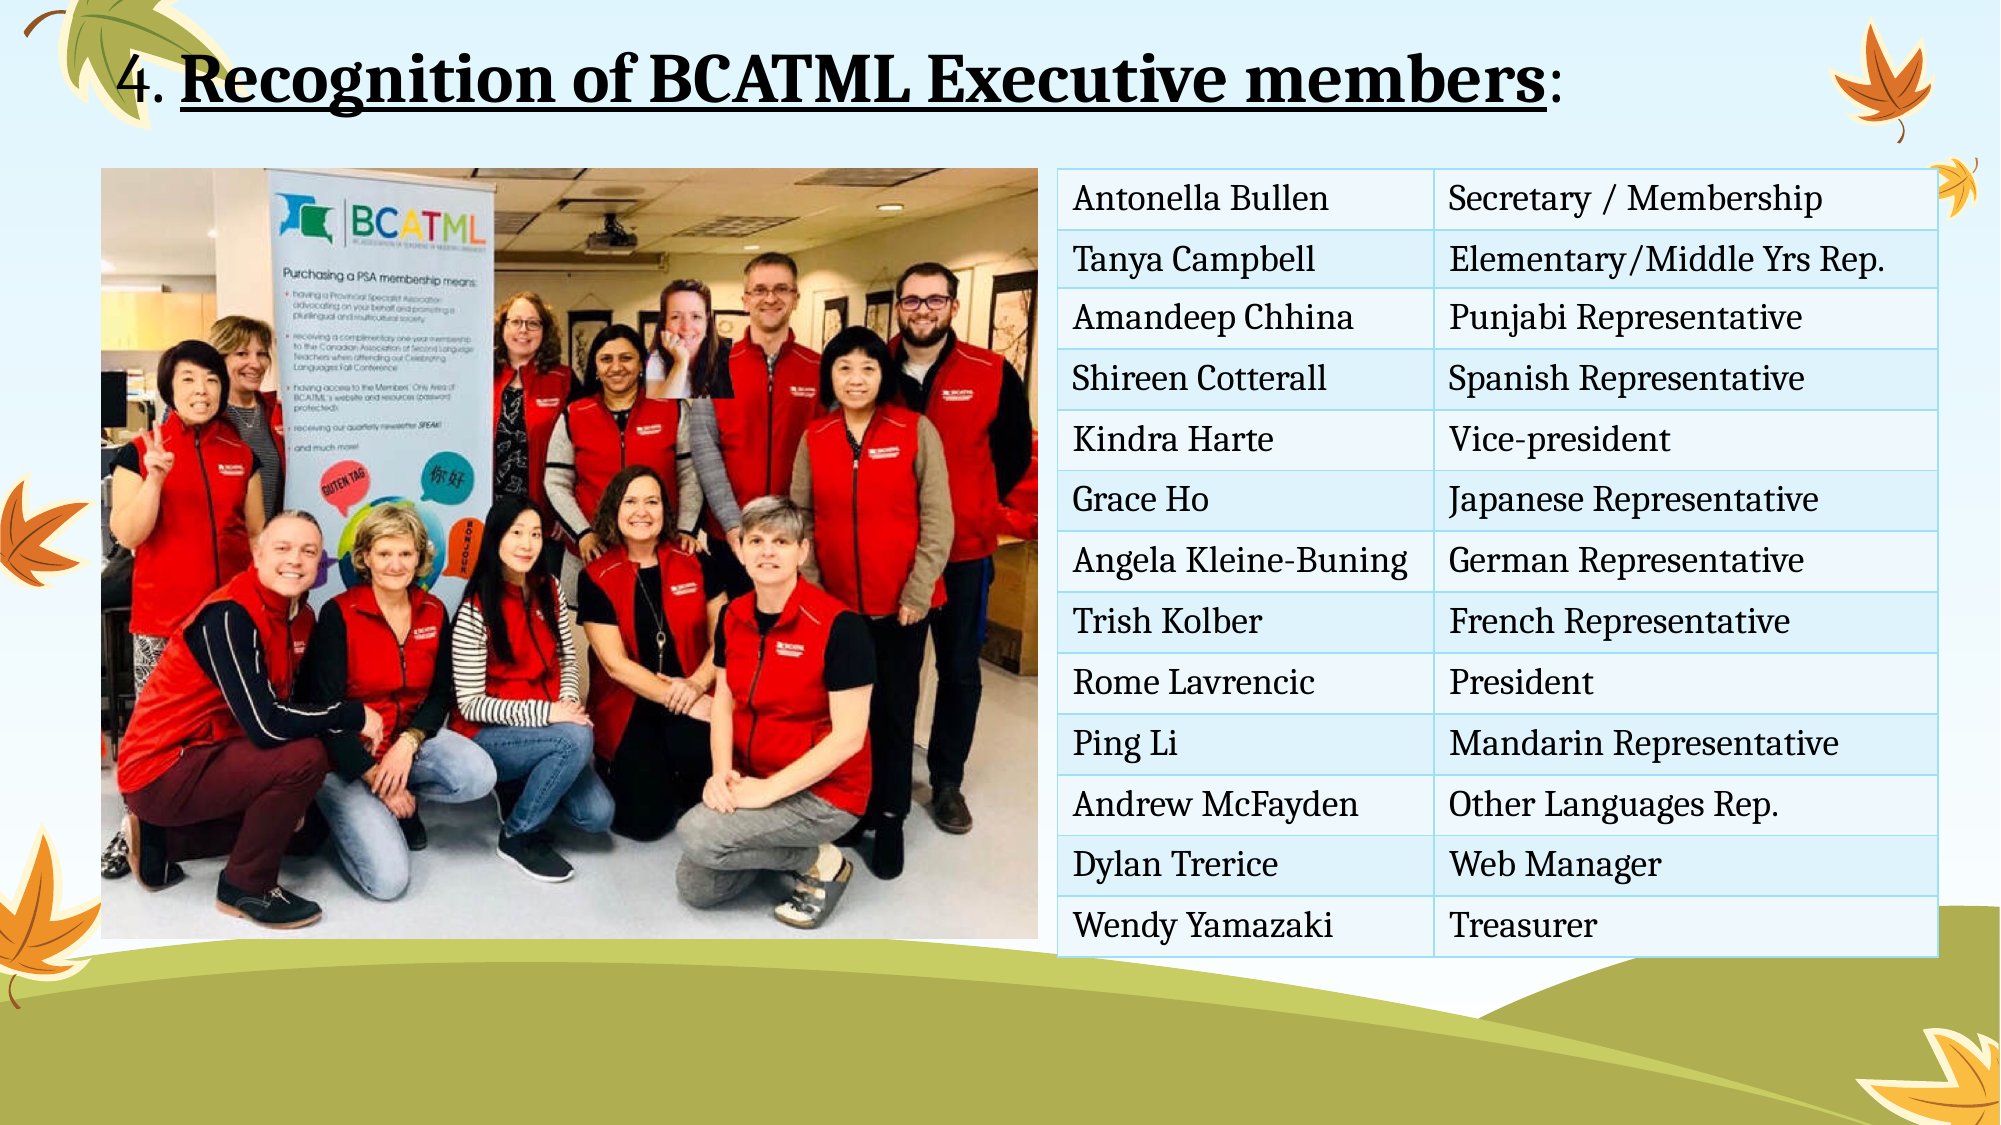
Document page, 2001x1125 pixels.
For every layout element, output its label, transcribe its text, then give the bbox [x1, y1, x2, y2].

title 4. Recognition of BCATML Executive members: [101, 12, 1749, 126]
table_cell Vice-president [1435, 411, 1937, 470]
table_cell Andrew McFayden [1058, 776, 1433, 835]
table_header Antonella Bullen [1058, 170, 1433, 229]
table_cell Treasurer [1435, 897, 1937, 956]
table_cell Grace Ho [1058, 471, 1433, 530]
table_cell Web Manager [1435, 836, 1937, 895]
table_cell President [1435, 654, 1937, 713]
table_cell Kindra Harte [1058, 411, 1433, 470]
table_cell French Representative [1435, 593, 1937, 652]
table_cell Dylan Trerice [1058, 836, 1433, 895]
table_cell Mandarin Representative [1435, 715, 1937, 774]
table_cell Elementary/Middle Yrs Rep. [1435, 231, 1937, 287]
table_cell Tanya Campbell [1058, 231, 1433, 287]
table_header Secretary / Membership [1435, 170, 1937, 229]
picture [101, 168, 1038, 939]
table_cell Shireen Cotterall [1058, 350, 1433, 409]
table_cell Japanese Representative [1435, 471, 1937, 530]
table_cell Other Languages Rep. [1435, 776, 1937, 835]
table_cell Spanish Representative [1435, 350, 1937, 409]
table_cell Punjabi Representative [1435, 289, 1937, 348]
table_cell Ping Li [1058, 715, 1433, 774]
table_cell Angela Kleine-Buning [1058, 532, 1433, 591]
table_cell German Representative [1435, 532, 1937, 591]
table_cell Trish Kolber [1058, 593, 1433, 652]
table_cell Wendy Yamazaki [1058, 897, 1433, 956]
table_cell Amandeep Chhina [1058, 289, 1433, 348]
table_cell Rome Lavrencic [1058, 654, 1433, 713]
